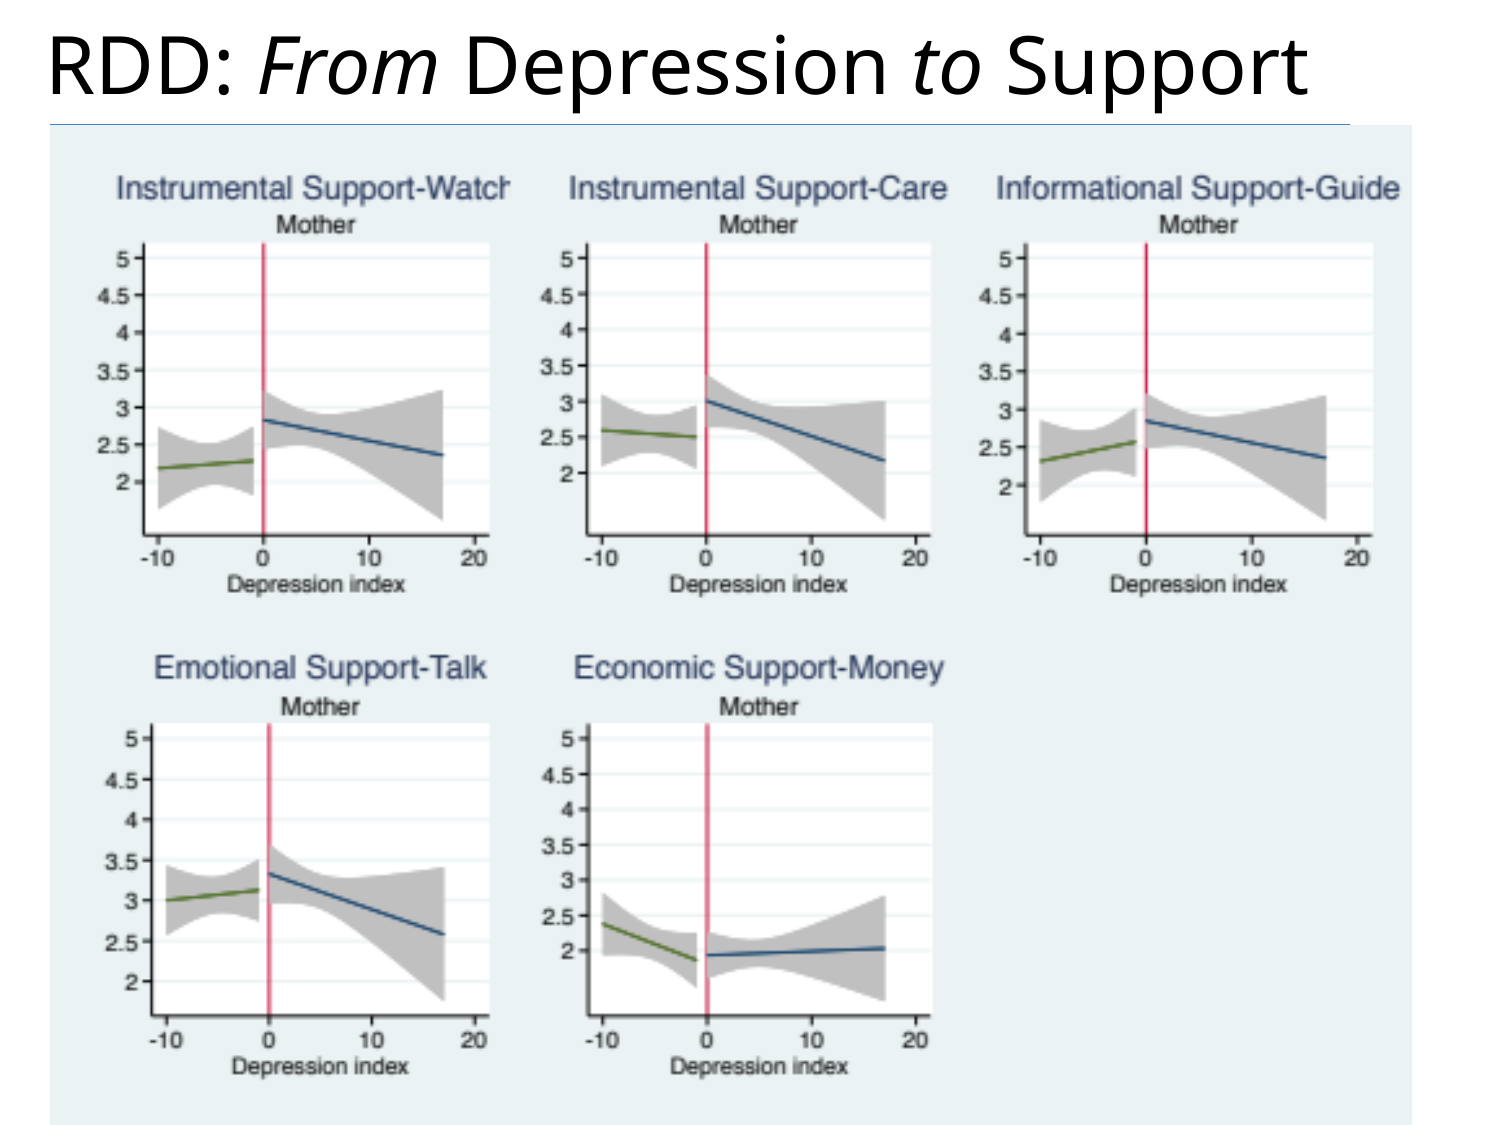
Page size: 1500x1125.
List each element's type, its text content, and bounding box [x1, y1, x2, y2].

picture [49, 124, 1413, 1125]
text_box RDD: From Depression to Support [30, 5, 1475, 194]
